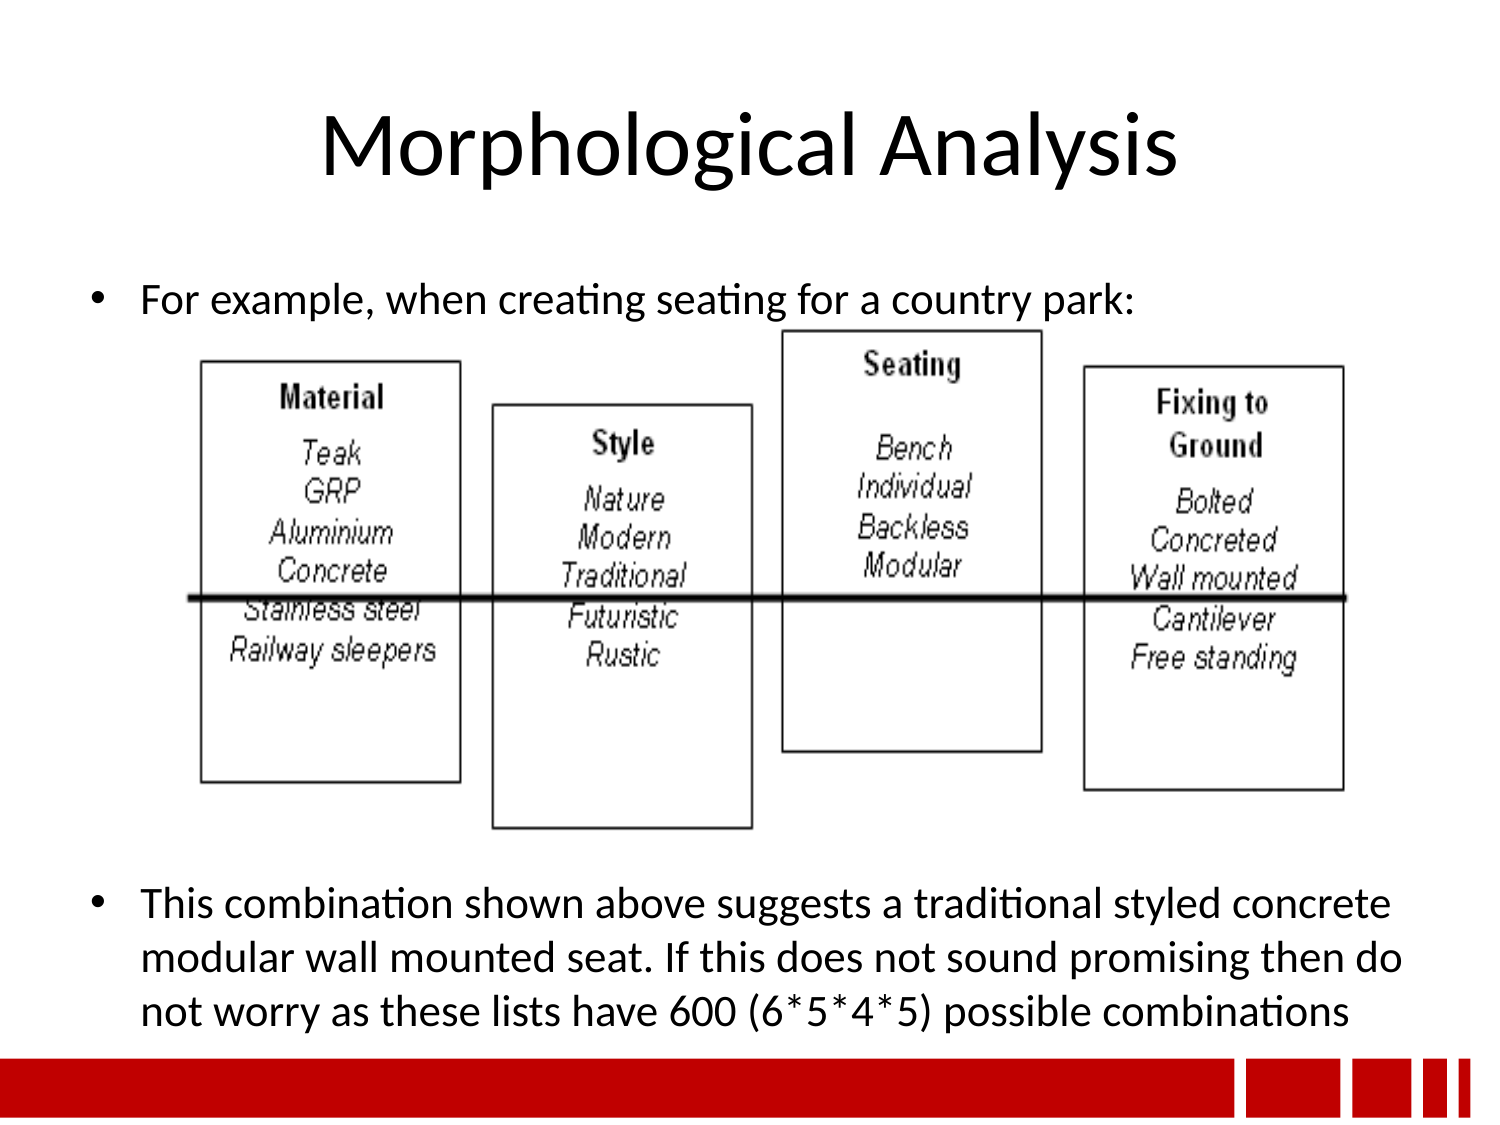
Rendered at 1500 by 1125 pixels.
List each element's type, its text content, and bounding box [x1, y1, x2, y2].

picture [72, 326, 1424, 835]
list For example, when creating seating for a country park: This combination shown above suggests a traditional styled concrete modular wall mounted seat. If this does not sound promising then do not worry as these lists have 600 (6*5*4*5) possible combinations [75, 262, 1425, 326]
title Morphological Analysis [75, 45, 1425, 233]
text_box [0, 1058, 1471, 1118]
list For example, when creating seating for a country park: This combination shown above suggests a traditional styled concrete modular wall mounted seat. If this does not sound promising then do not worry as these lists have 600 (6*5*4*5) possible combinations [75, 842, 1425, 1056]
